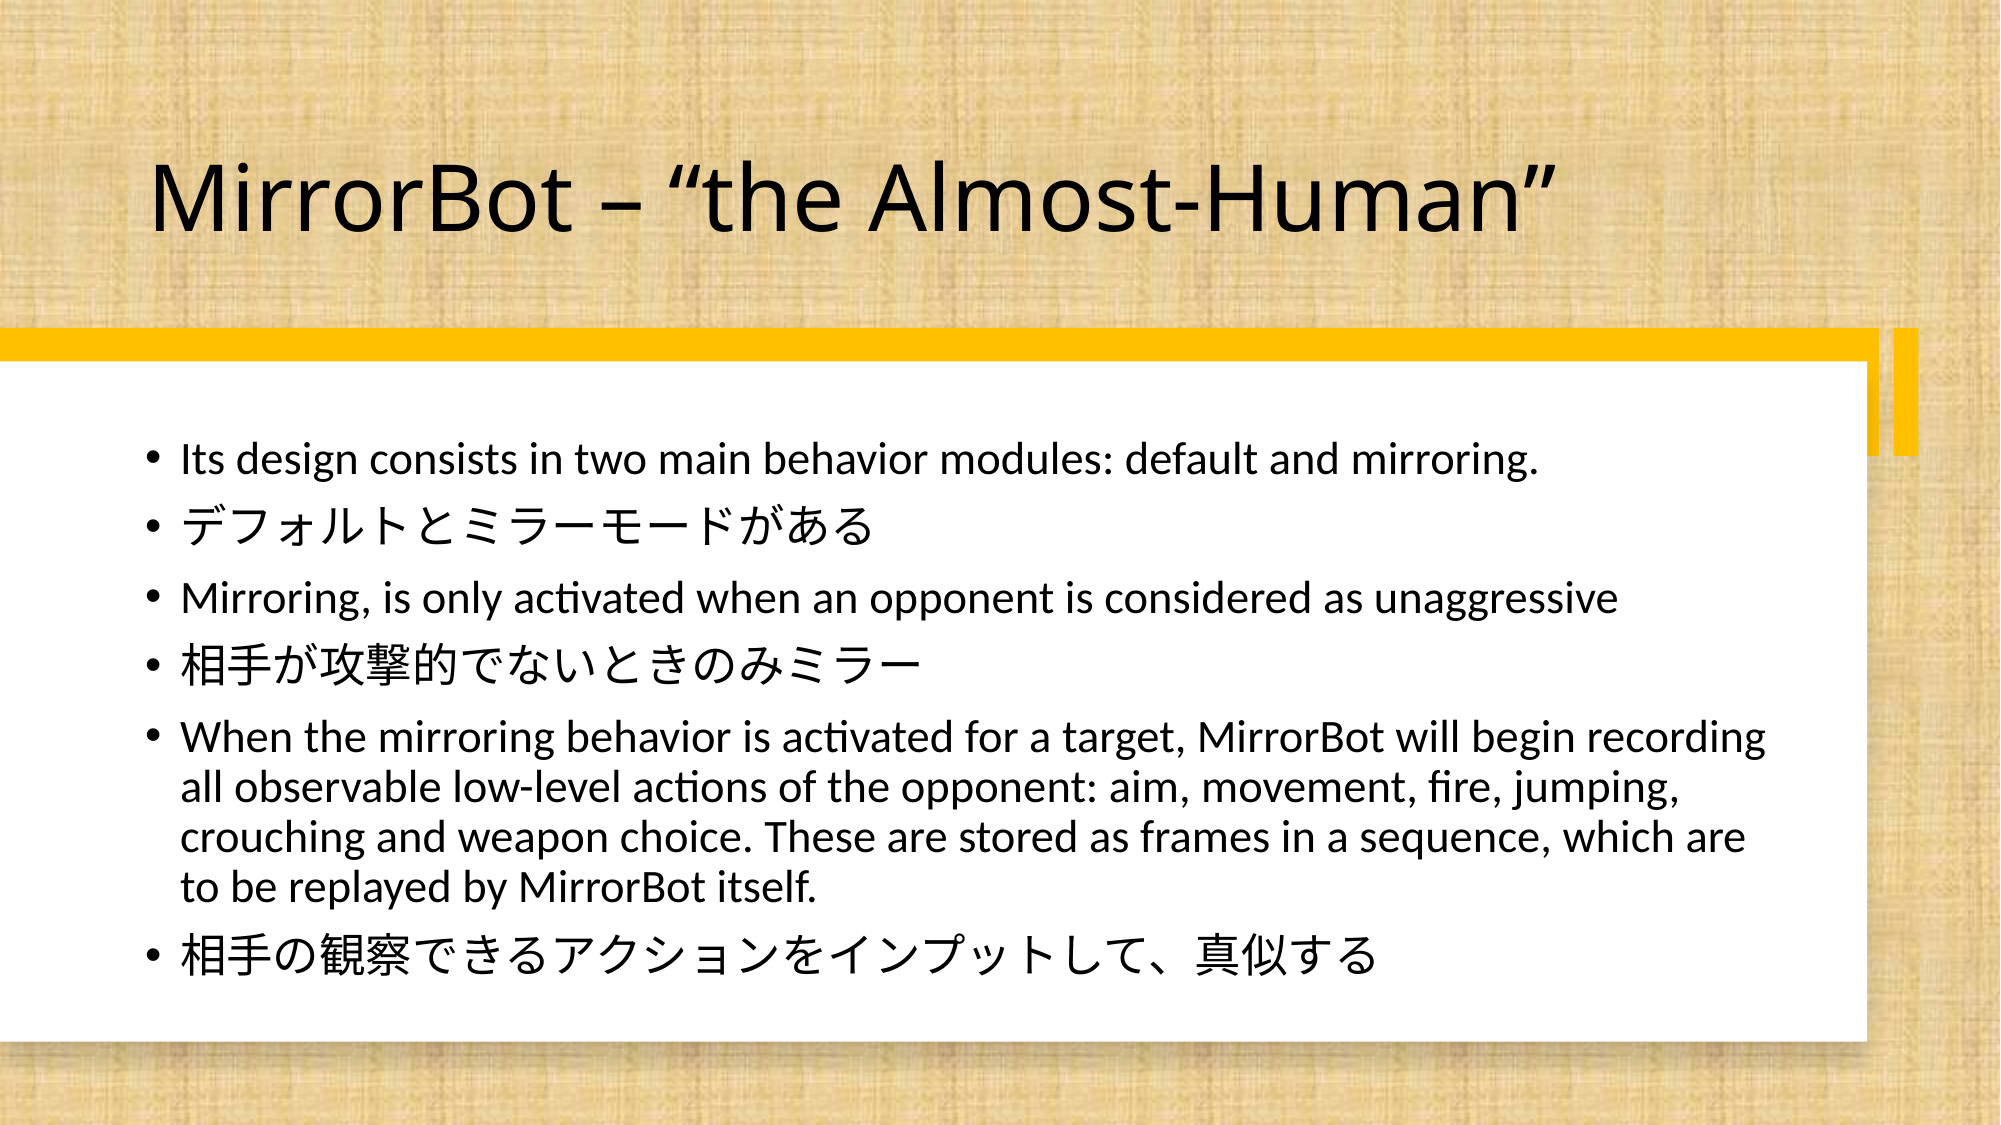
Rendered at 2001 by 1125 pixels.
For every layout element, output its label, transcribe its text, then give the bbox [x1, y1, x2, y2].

text_box [0, 0, 2000, 1125]
title MirrorBot – “the Almost-Human” [132, 63, 1648, 259]
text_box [0, 327, 1919, 457]
text_box [0, 457, 1868, 1043]
list Its design consists in two main behavior modules: default and mirroring. デフォルトとミラーモードがある Mirroring, is only activated when an opponent is considered as unaggressive 相手が攻撃的でないときのみミラー When the mirroring behavior is activated for a target, MirrorBot will begin recording all observable low-level actions of the opponent: aim, movement, fire, jumping, crouching and weapon choice. These are stored as frames in a sequence, which are to be replayed by MirrorBot itself. 相手の観察できるアクションをインプットして、真似する [130, 457, 1795, 990]
